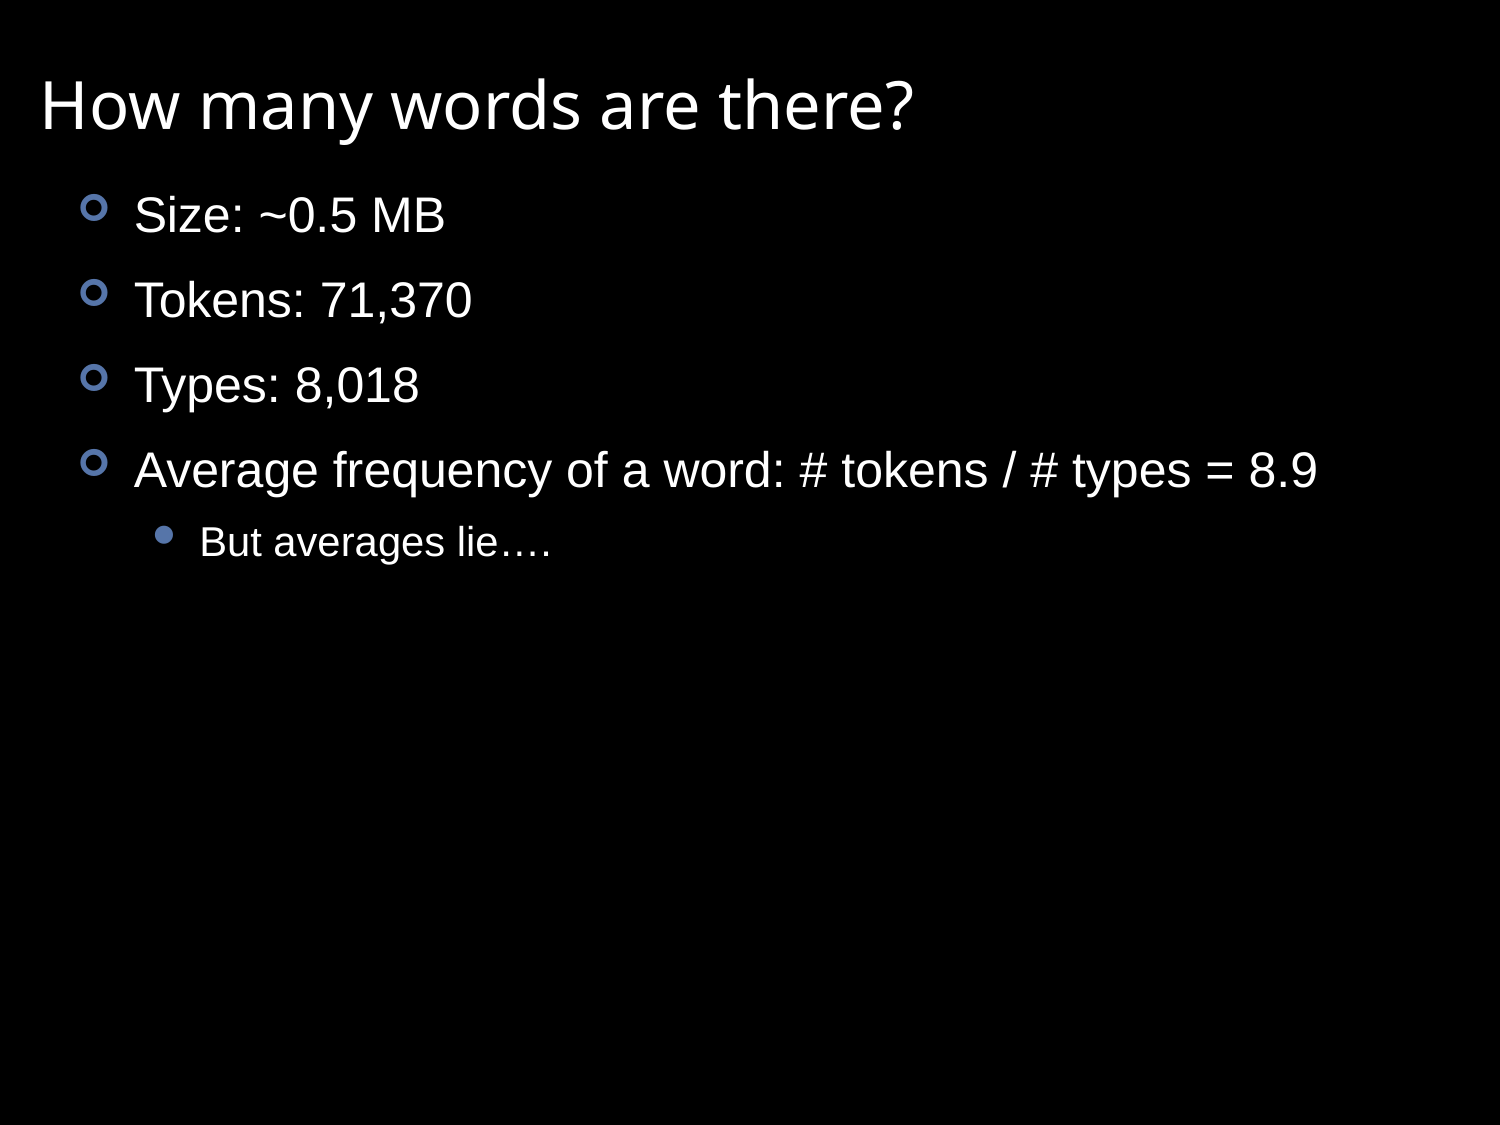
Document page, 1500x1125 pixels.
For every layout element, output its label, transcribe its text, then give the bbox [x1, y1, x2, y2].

list Size: ~0.5 MB Tokens: 71,370 Types: 8,018 Average frequency of a word: # tokens / # types = 8.9 But averages lie…. [62, 174, 1451, 1013]
title How many words are there? [24, 18, 1451, 188]
